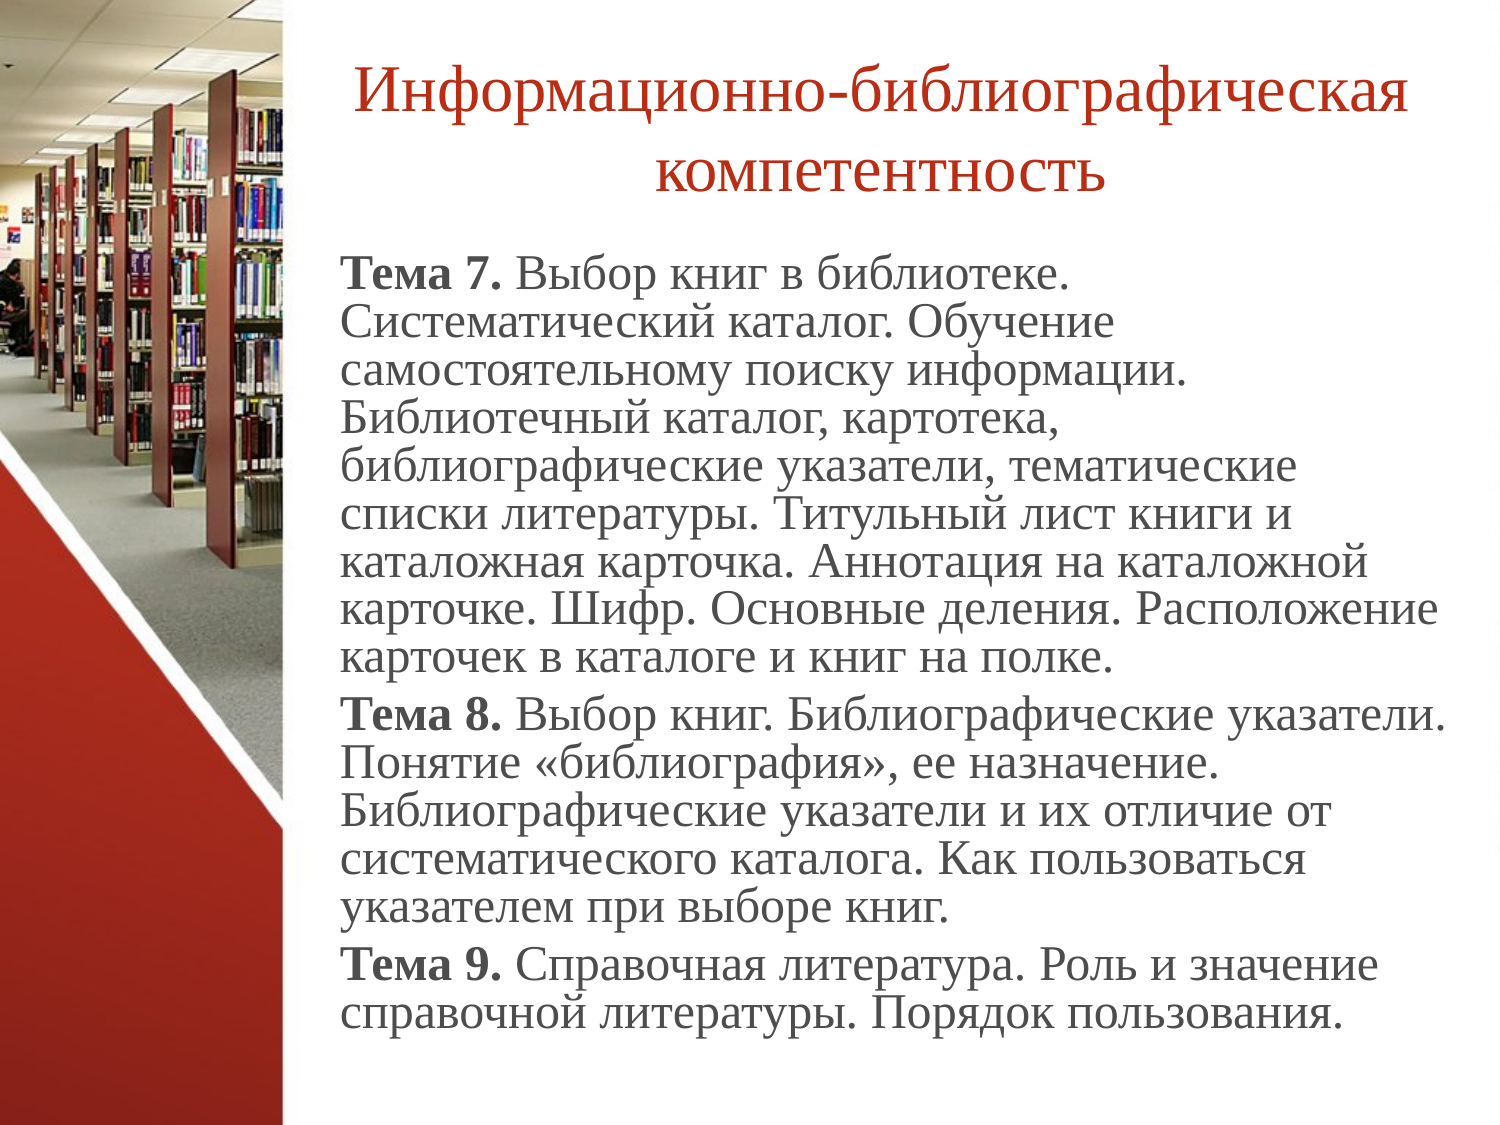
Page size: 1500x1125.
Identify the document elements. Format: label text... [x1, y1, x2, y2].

list Тема 7. Выбор книг в библиотеке. Систематический каталог. Обучение самостоятельному поиску информации. Библиотечный каталог, картотека, библиографические указатели, тематические списки литературы. Титульный лист книги и каталожная карточка. Аннотация на каталожной карточке. Шифр. Основные деления. Расположение карточек в каталоге и книг на полке. Тема 8. Выбор книг. Библиографические указатели. Понятие «библиография», ее назначение. Библиографические указатели и их отличие от систематического каталога. Как пользоваться указателем при выборе книг. Тема 9. Справочная литература. Роль и значение справочной литературы. Порядок пользования. [324, 243, 1463, 913]
title Информационно-библиографическая компетентность [301, 66, 1463, 184]
picture [0, 0, 1500, 1125]
